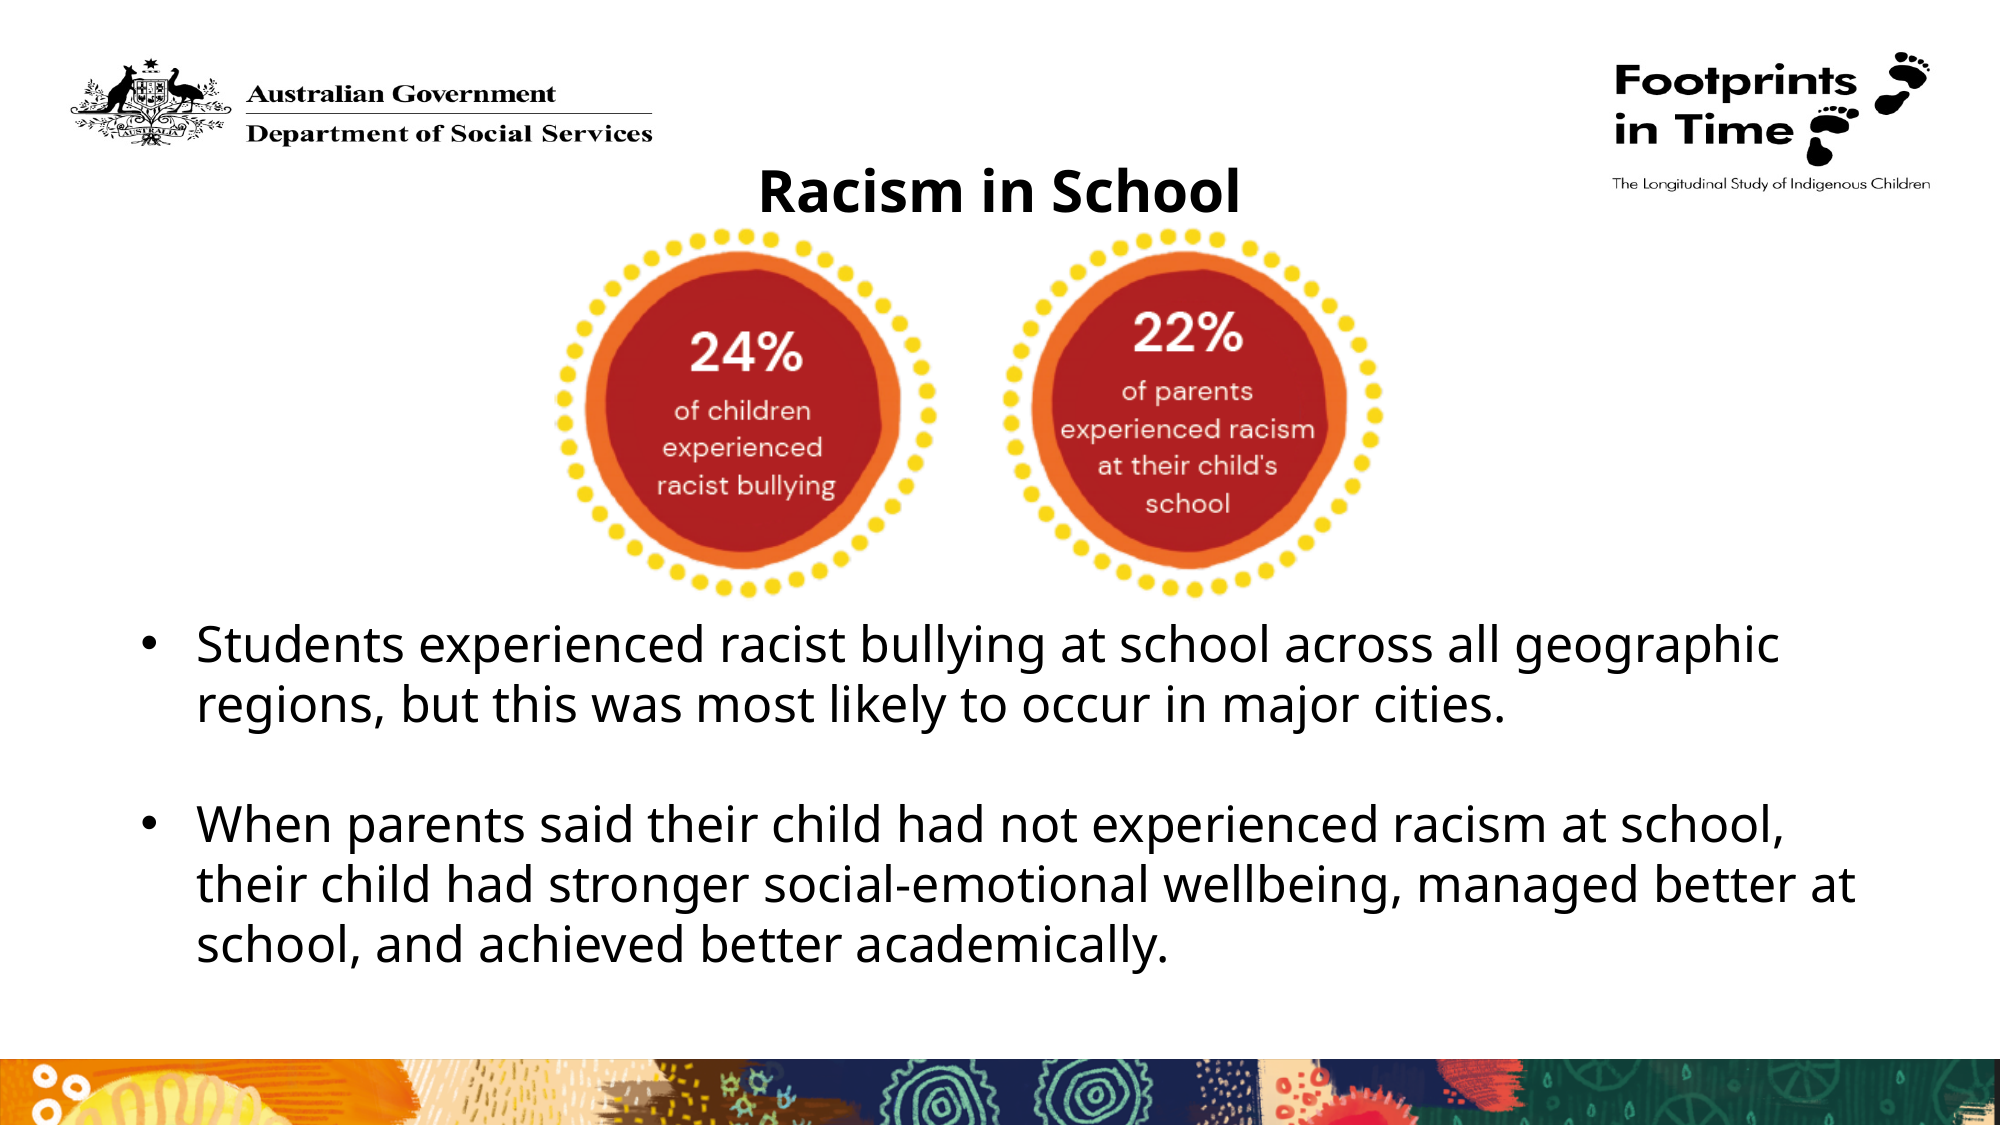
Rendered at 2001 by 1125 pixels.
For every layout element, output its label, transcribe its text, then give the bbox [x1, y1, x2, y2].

text_box Students experienced racist bullying at school across all geographic regions, but this was most likely to occur in major cities. When parents said their child had not experienced racism at school, their child had stronger social-emotional wellbeing, managed better at school, and achieved better academically. [125, 604, 1886, 980]
title Racism in School [486, 160, 1514, 238]
picture [0, 0, 2000, 1125]
